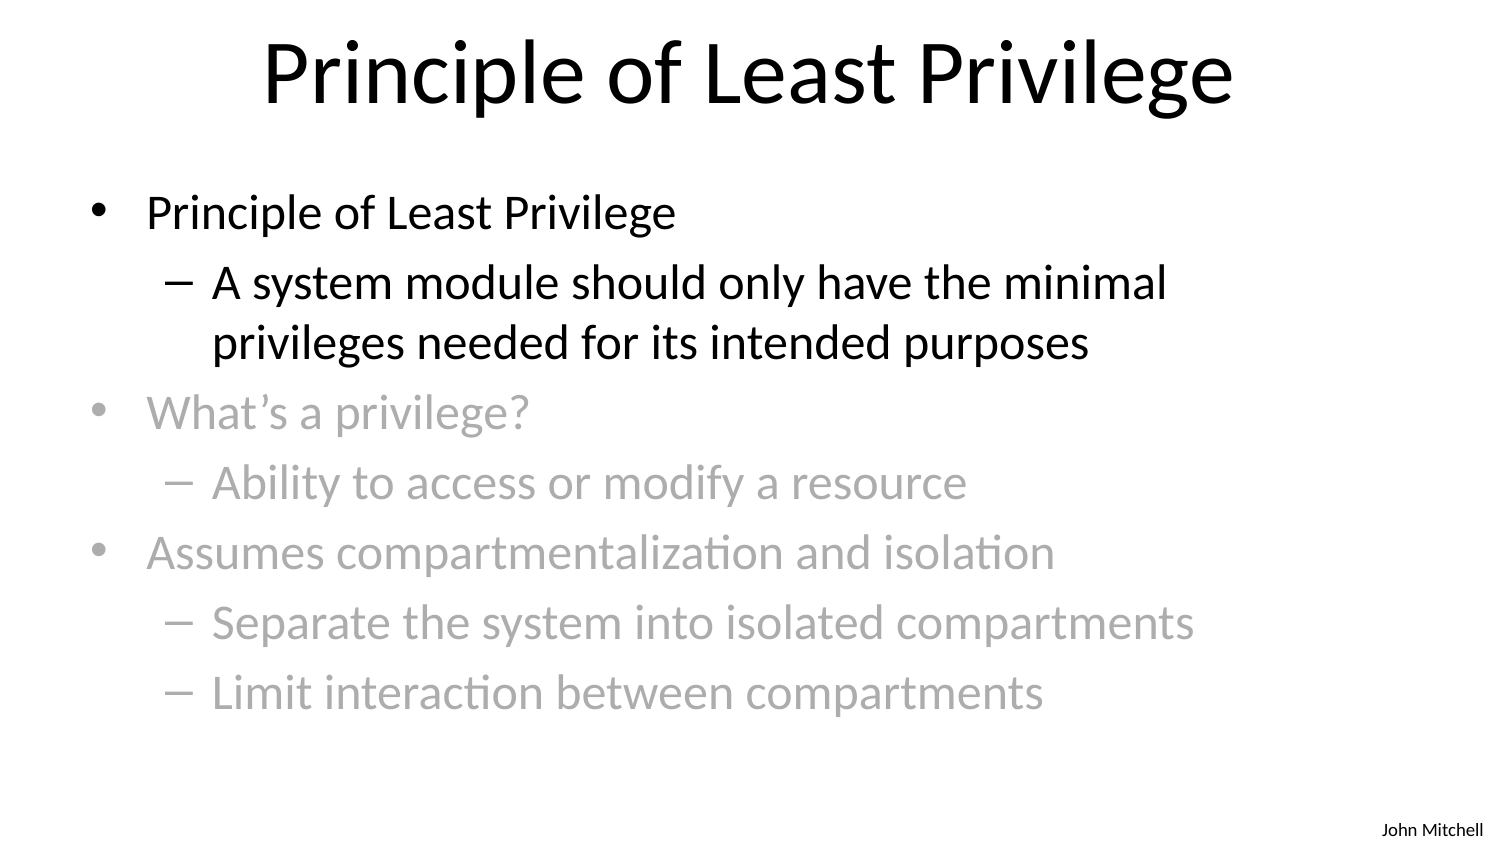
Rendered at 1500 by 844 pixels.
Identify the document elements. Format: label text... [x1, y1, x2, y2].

title Principle of Least Privilege [75, 0, 1425, 138]
text_box [73, 370, 1377, 799]
list Principle of Least Privilege A system module should only have the minimal privileges needed for its intended purposes What’s a privilege? Ability to access or modify a resource Assumes compartmentalization and isolation Separate the system into isolated compartments Limit interaction between compartments [75, 171, 1425, 844]
